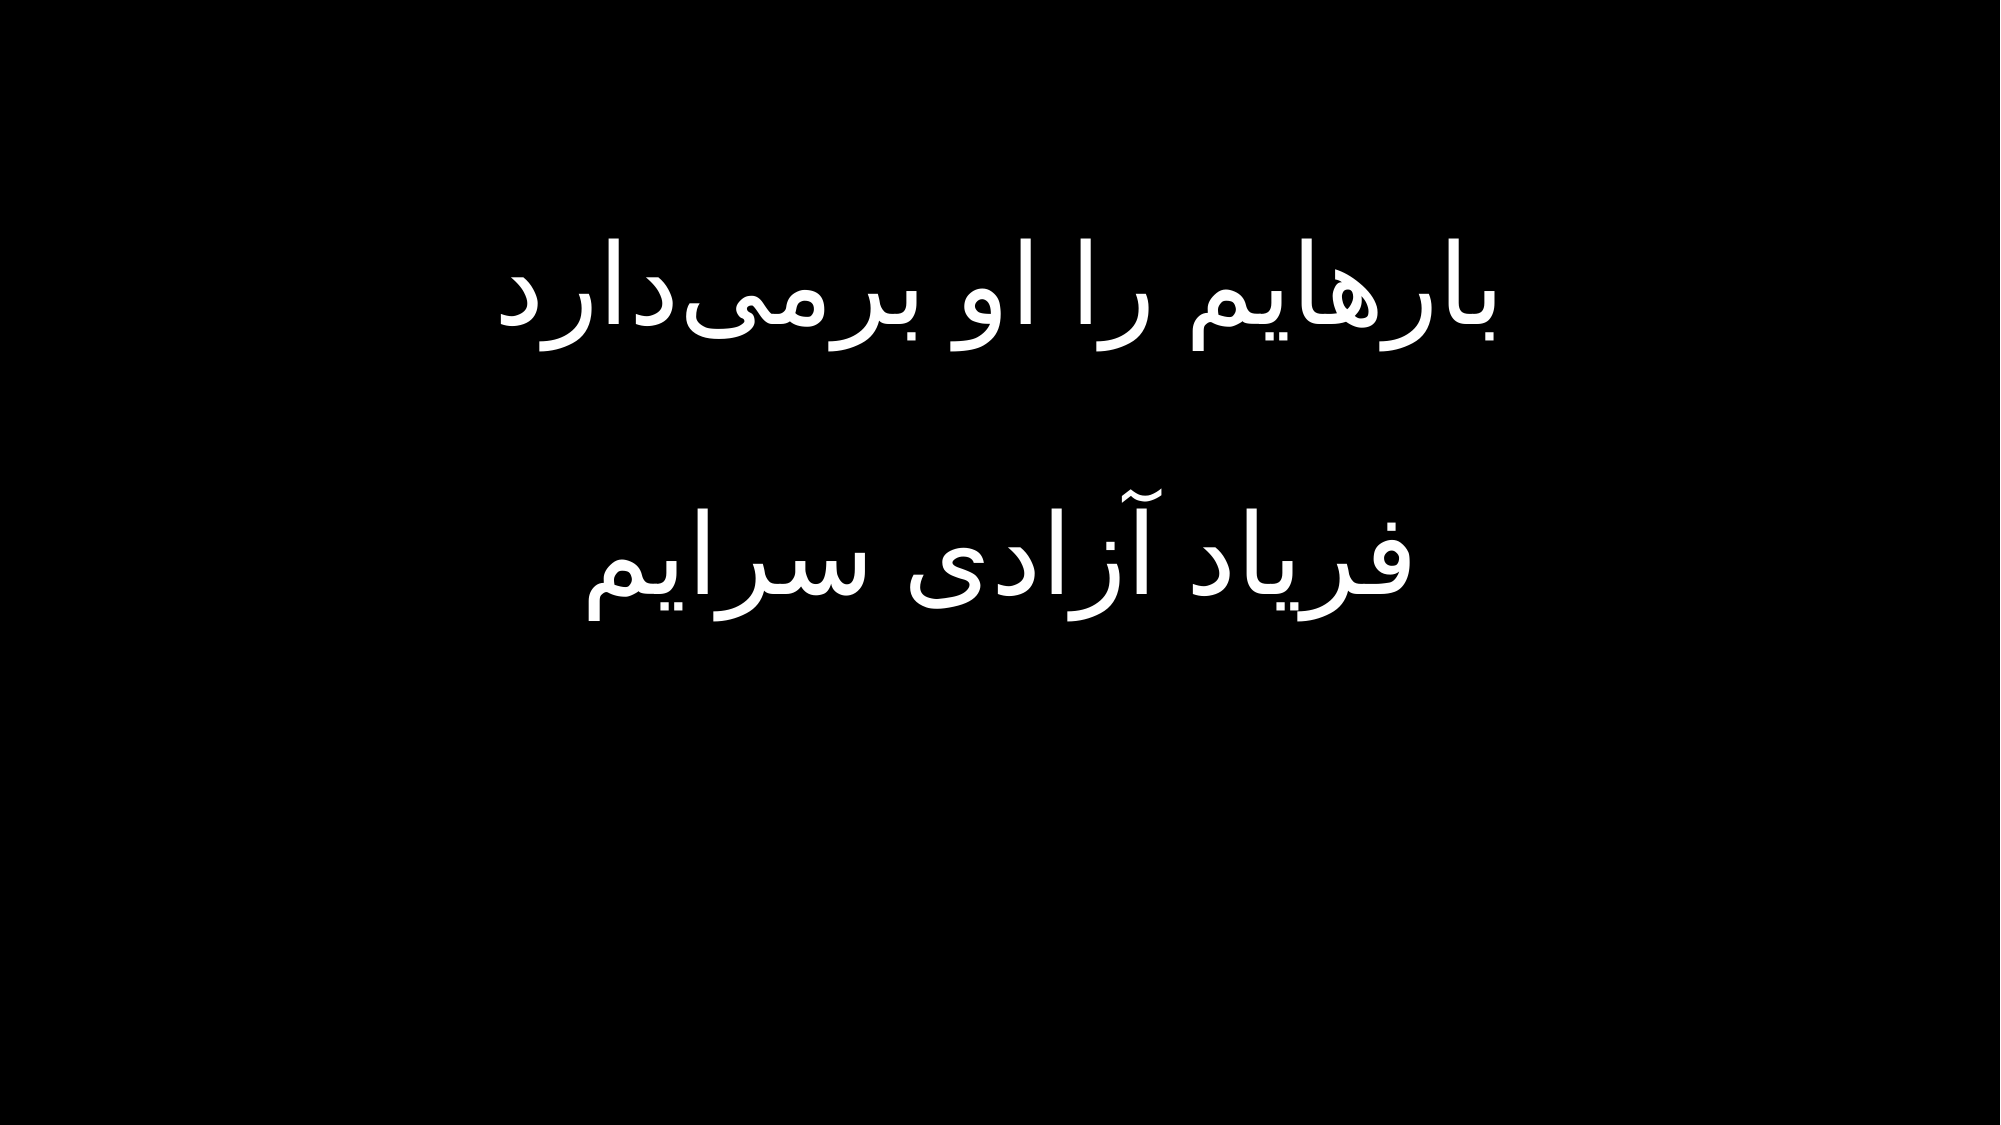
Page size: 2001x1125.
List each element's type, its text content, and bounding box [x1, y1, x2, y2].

text_box بارهایم را او برمی‌دارد فریاد آزادی سرایم [0, 0, 2000, 1125]
